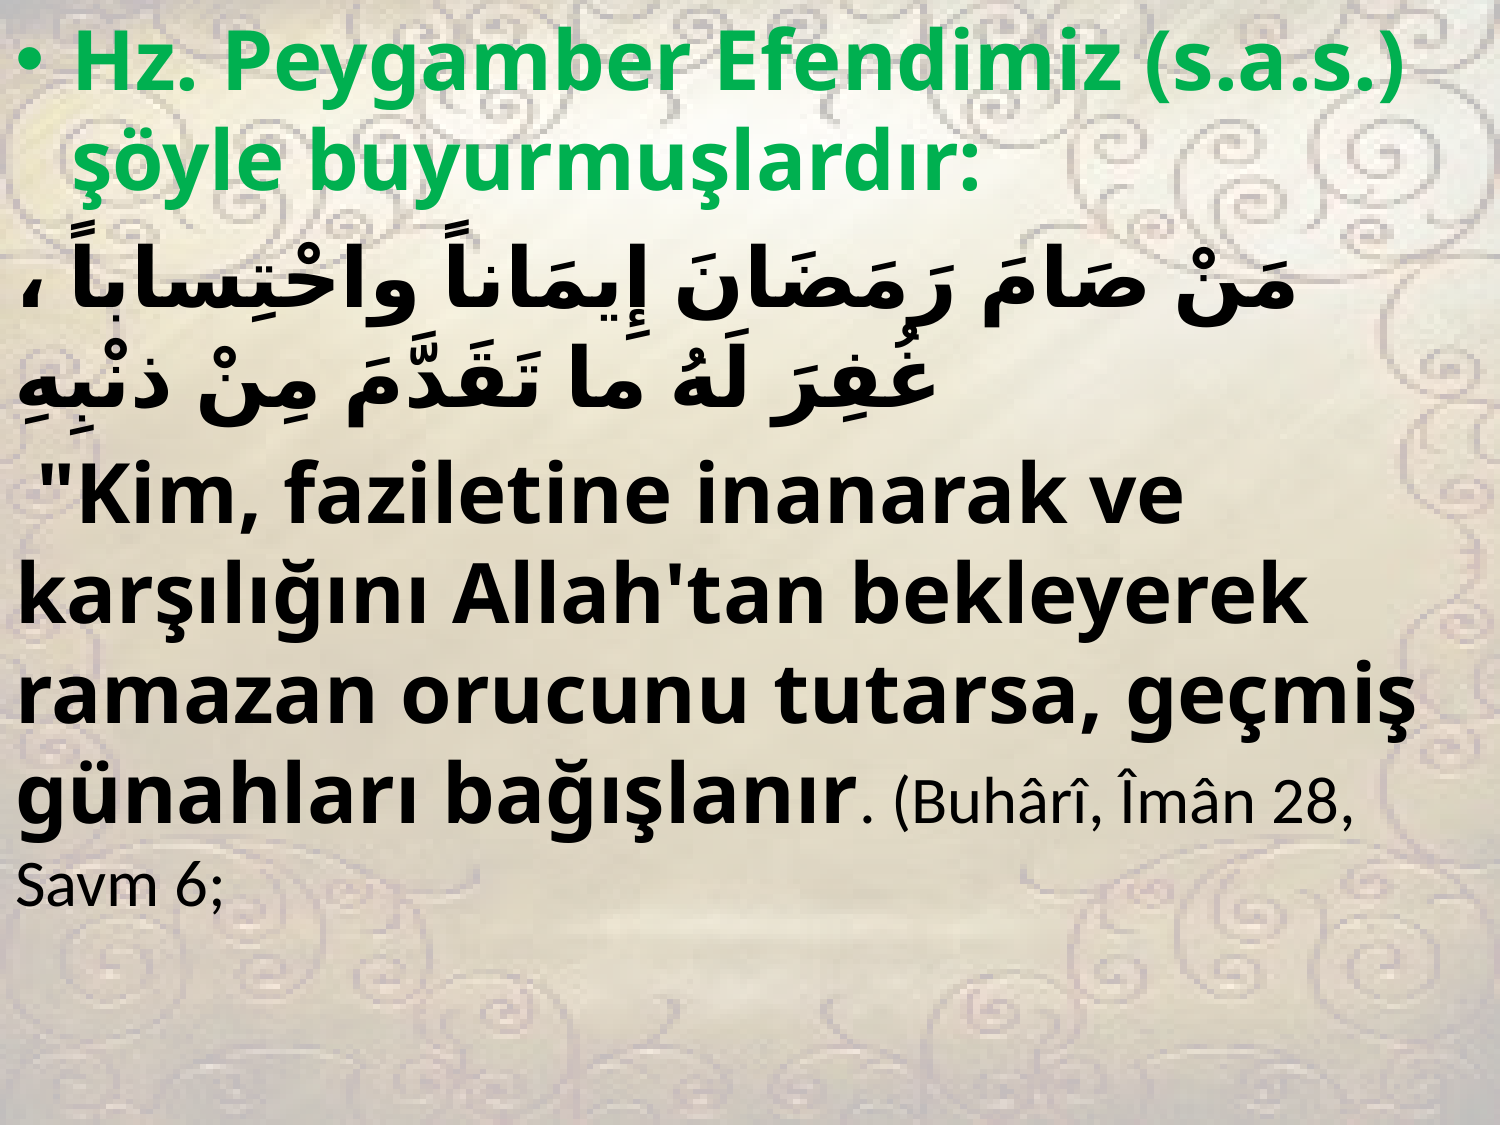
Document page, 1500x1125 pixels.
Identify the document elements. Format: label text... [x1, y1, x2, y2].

list Hz. Peygamber Efendimiz (s.a.s.) şöyle buyurmuşlardır: مَنْ صَامَ رَمَضَانَ إِيمَاناً واحْتِساباً ، غُفِرَ لَهُ ما تَقَدَّمَ مِنْ ذنْبِهِ "Kim, faziletine inanarak ve karşılığını Allah'tan bekleyerek ramazan orucunu tutarsa, geçmiş günahları bağışlanır. (Buhârî, Îmân 28, Savm 6; [0, 0, 1500, 1106]
